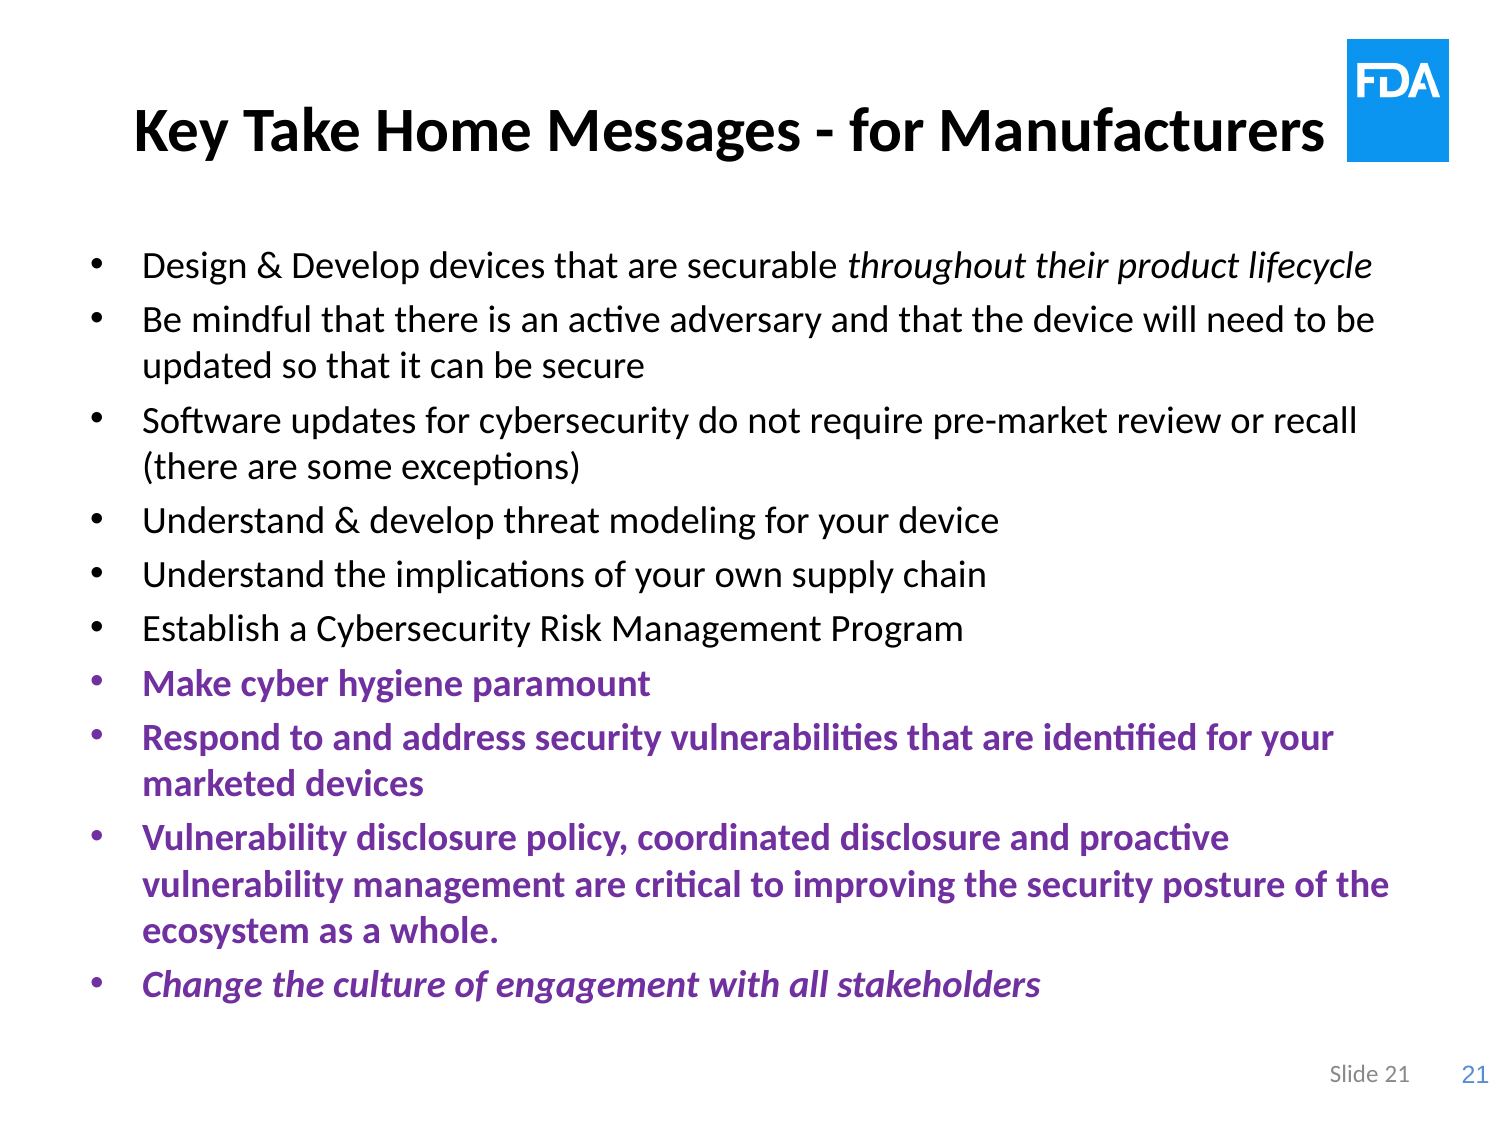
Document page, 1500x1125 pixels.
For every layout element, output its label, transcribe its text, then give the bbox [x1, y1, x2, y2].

slide_number Slide 21 [1074, 1042, 1425, 1103]
list Design & Develop devices that are securable throughout their product lifecycle Be mindful that there is an active adversary and that the device will need to be updated so that it can be secure Software updates for cybersecurity do not require pre-market review or recall (there are some exceptions) Understand & develop threat modeling for your device Understand the implications of your own supply chain Establish a Cybersecurity Risk Management Program Make cyber hygiene paramount Respond to and address security vulnerabilities that are identified for your marketed devices Vulnerability disclosure policy, coordinated disclosure and proactive vulnerability management are critical to improving the security posture of the ecosystem as a whole. Change the culture of engagement with all stakeholders [75, 232, 1425, 1033]
title Key Take Home Messages - for Manufacturers [75, 51, 1388, 202]
picture [1347, 39, 1449, 162]
